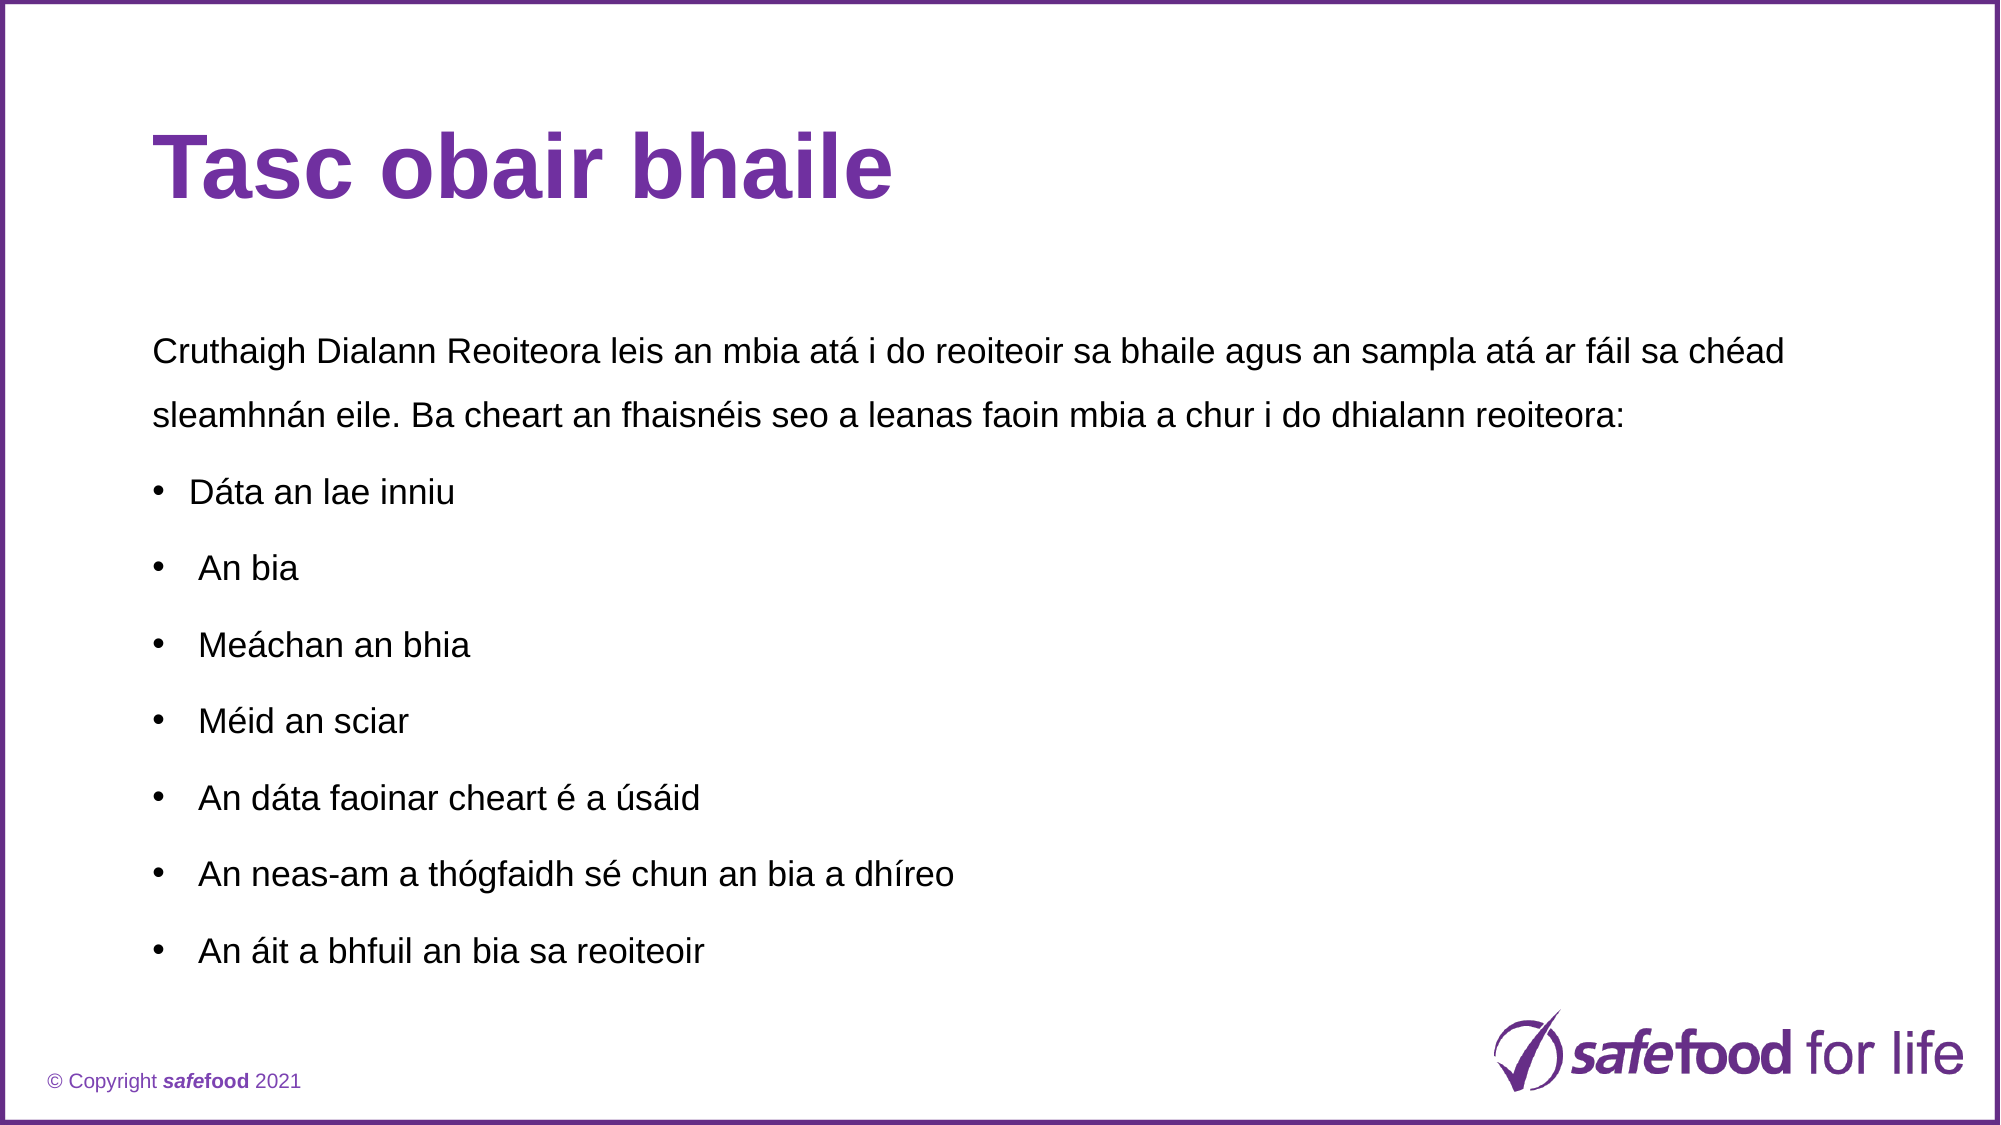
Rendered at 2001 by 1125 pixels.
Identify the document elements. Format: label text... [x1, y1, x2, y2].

picture [0, 0, 2000, 1125]
list Cruthaigh Dialann Reoiteora leis an mbia atá i do reoiteoir sa bhaile agus an sampla atá ar fáil sa chéad sleamhnán eile. Ba cheart an fhaisnéis seo a leanas faoin mbia a chur i do dhialann reoiteora: Dáta an lae inniu An bia Meáchan an bhia Méid an sciar An dáta faoinar cheart é a úsáid An neas-am a thógfaidh sé chun an bia a dhíreo An áit a bhfuil an bia sa reoiteoir [137, 299, 1863, 988]
title Tasc obair bhaile [137, 59, 1863, 278]
